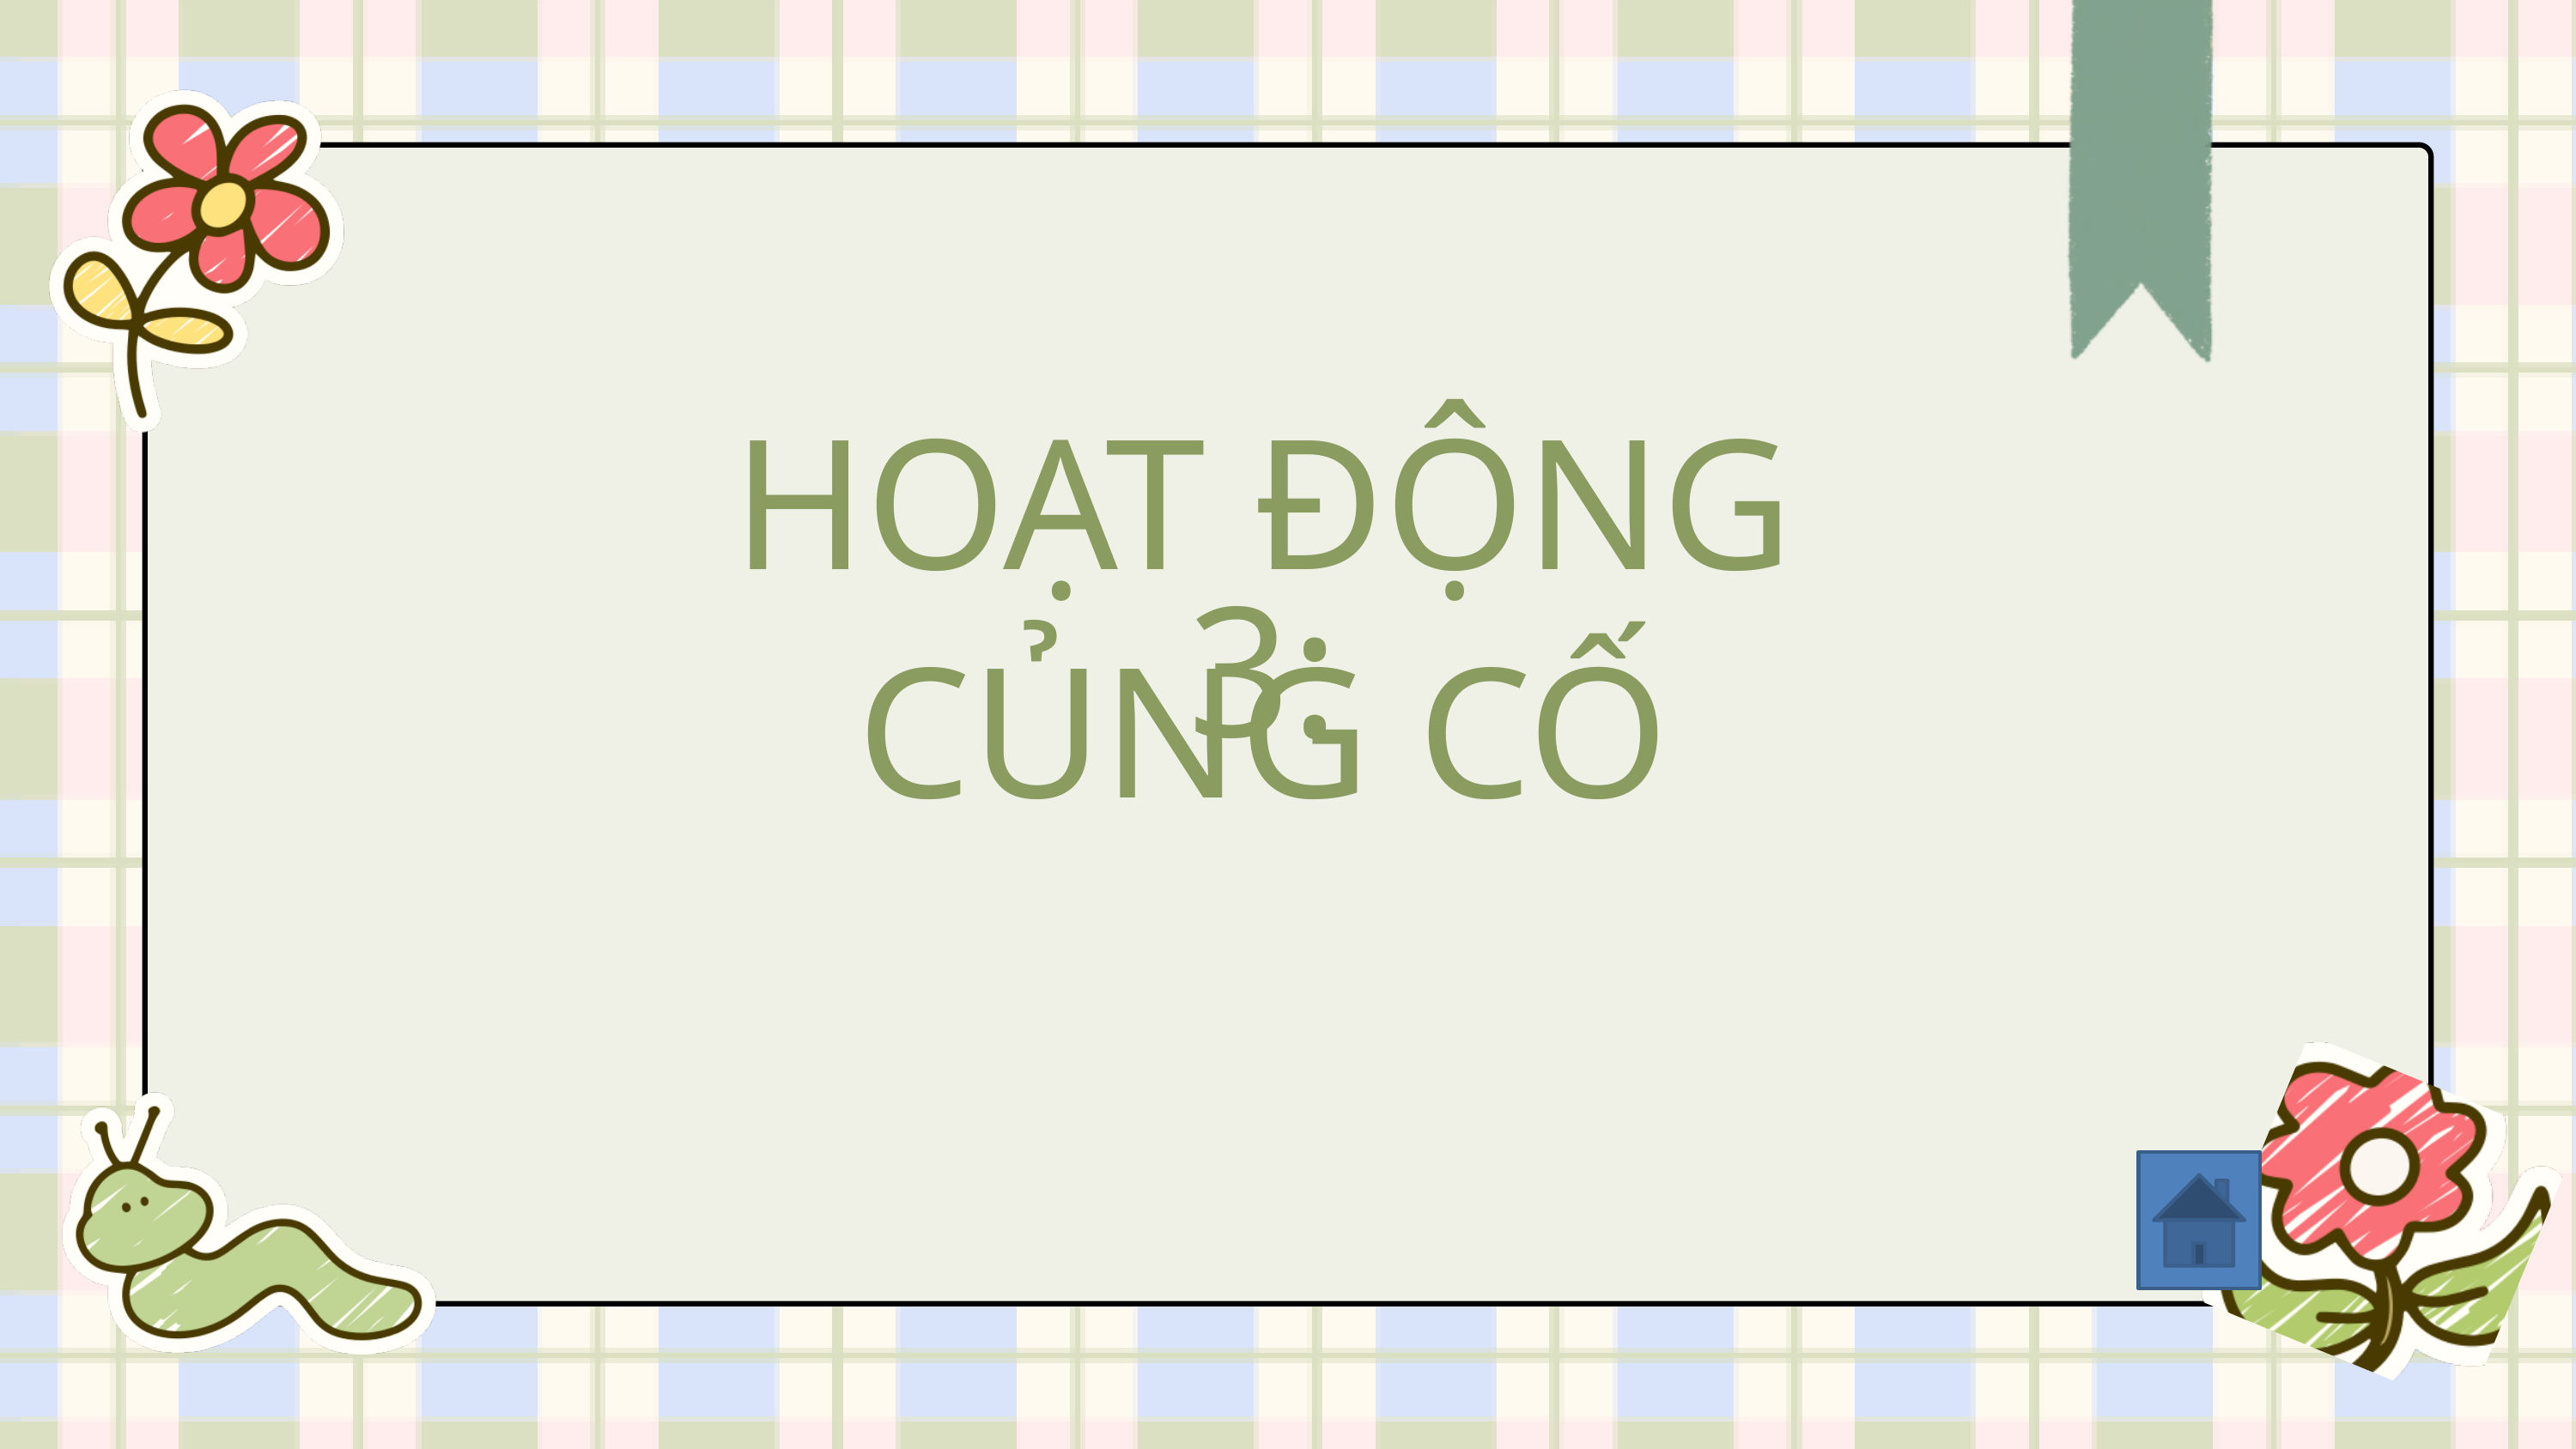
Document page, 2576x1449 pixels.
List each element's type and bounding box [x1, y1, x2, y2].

text_box [2224, 1086, 2576, 1411]
text_box [0, 0, 2576, 1449]
text_box [61, 1090, 440, 1355]
text_box [2056, 0, 2225, 142]
text_box [46, 87, 345, 433]
text_box [144, 144, 2432, 1304]
